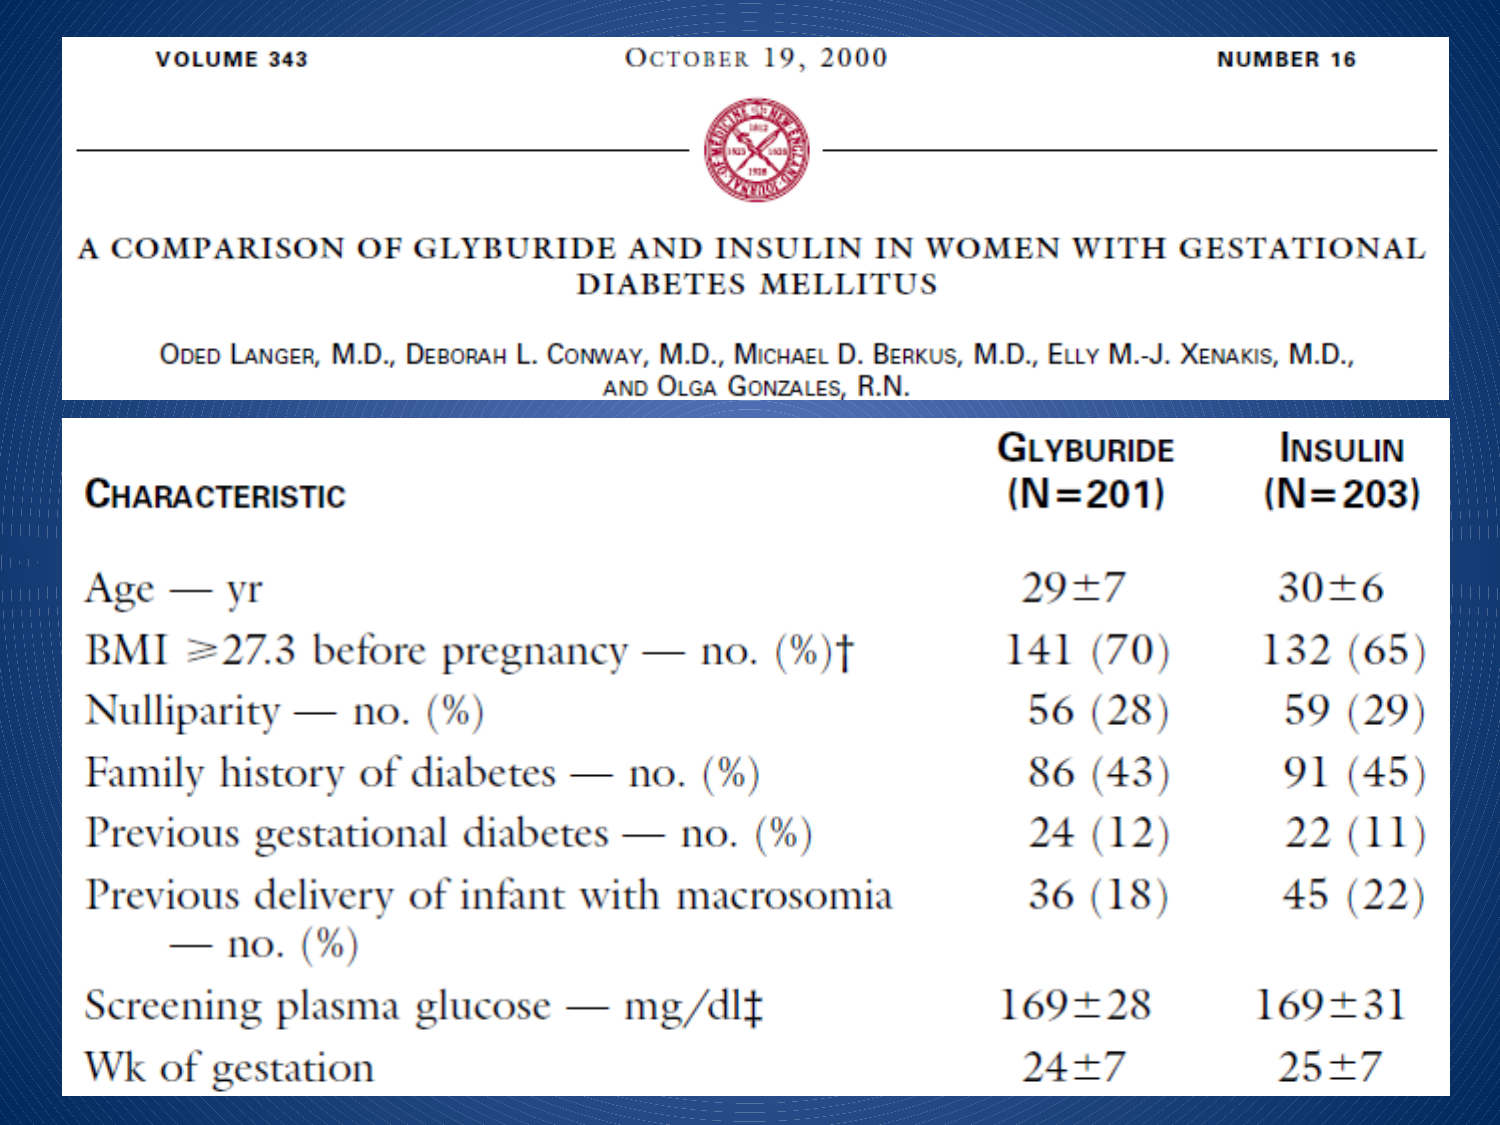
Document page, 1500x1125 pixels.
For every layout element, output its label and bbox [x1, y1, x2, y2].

picture [62, 418, 1451, 1096]
picture [62, 37, 1449, 401]
list [75, 408, 1425, 417]
